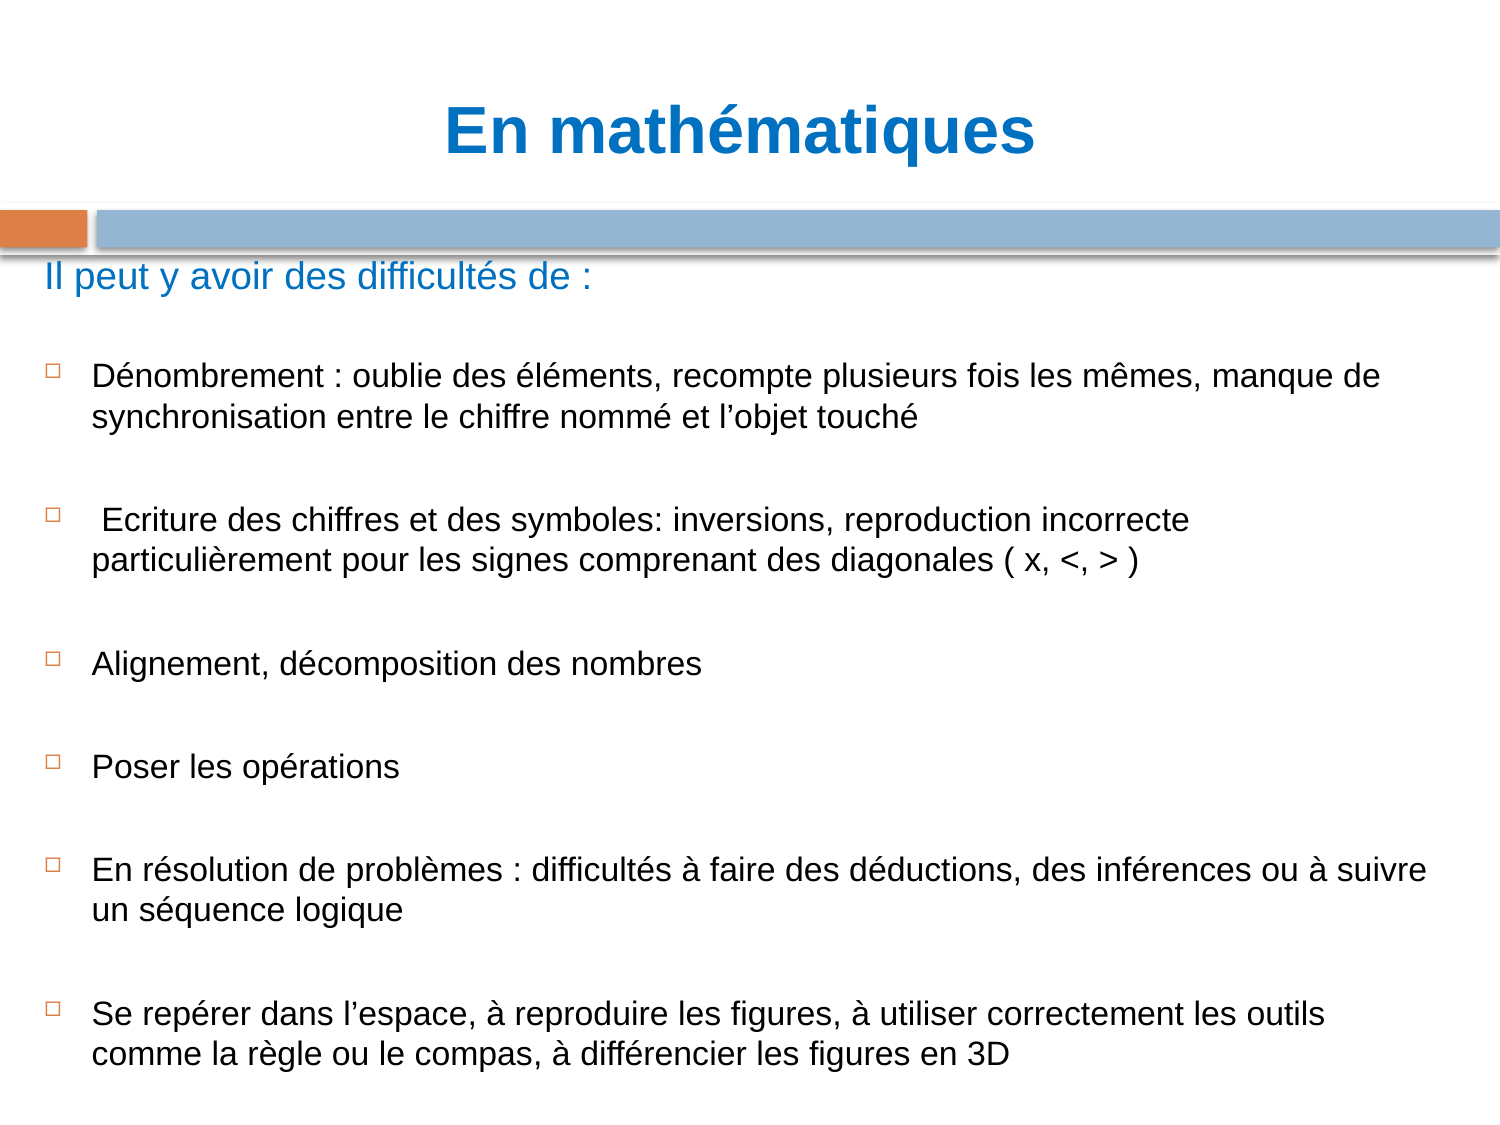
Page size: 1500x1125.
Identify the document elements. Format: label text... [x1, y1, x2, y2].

title En mathématiques [75, 45, 1425, 209]
list Il peut y avoir des difficultés de : Dénombrement : oublie des éléments, recompte plusieurs fois les mêmes, manque de synchronisation entre le chiffre nommé et l’objet touché Ecriture des chiffres et des symboles: inversions, reproduction incorrecte particulièrement pour les signes comprenant des diagonales ( x, <, > ) Alignement, décomposition des nombres Poser les opérations En résolution de problèmes : difficultés à faire des déductions, des inférences ou à suivre un séquence logique Se repérer dans l’espace, à reproduire les figures, à utiliser correctement les outils comme la règle ou le compas, à différencier les figures en 3D [29, 243, 1447, 1083]
